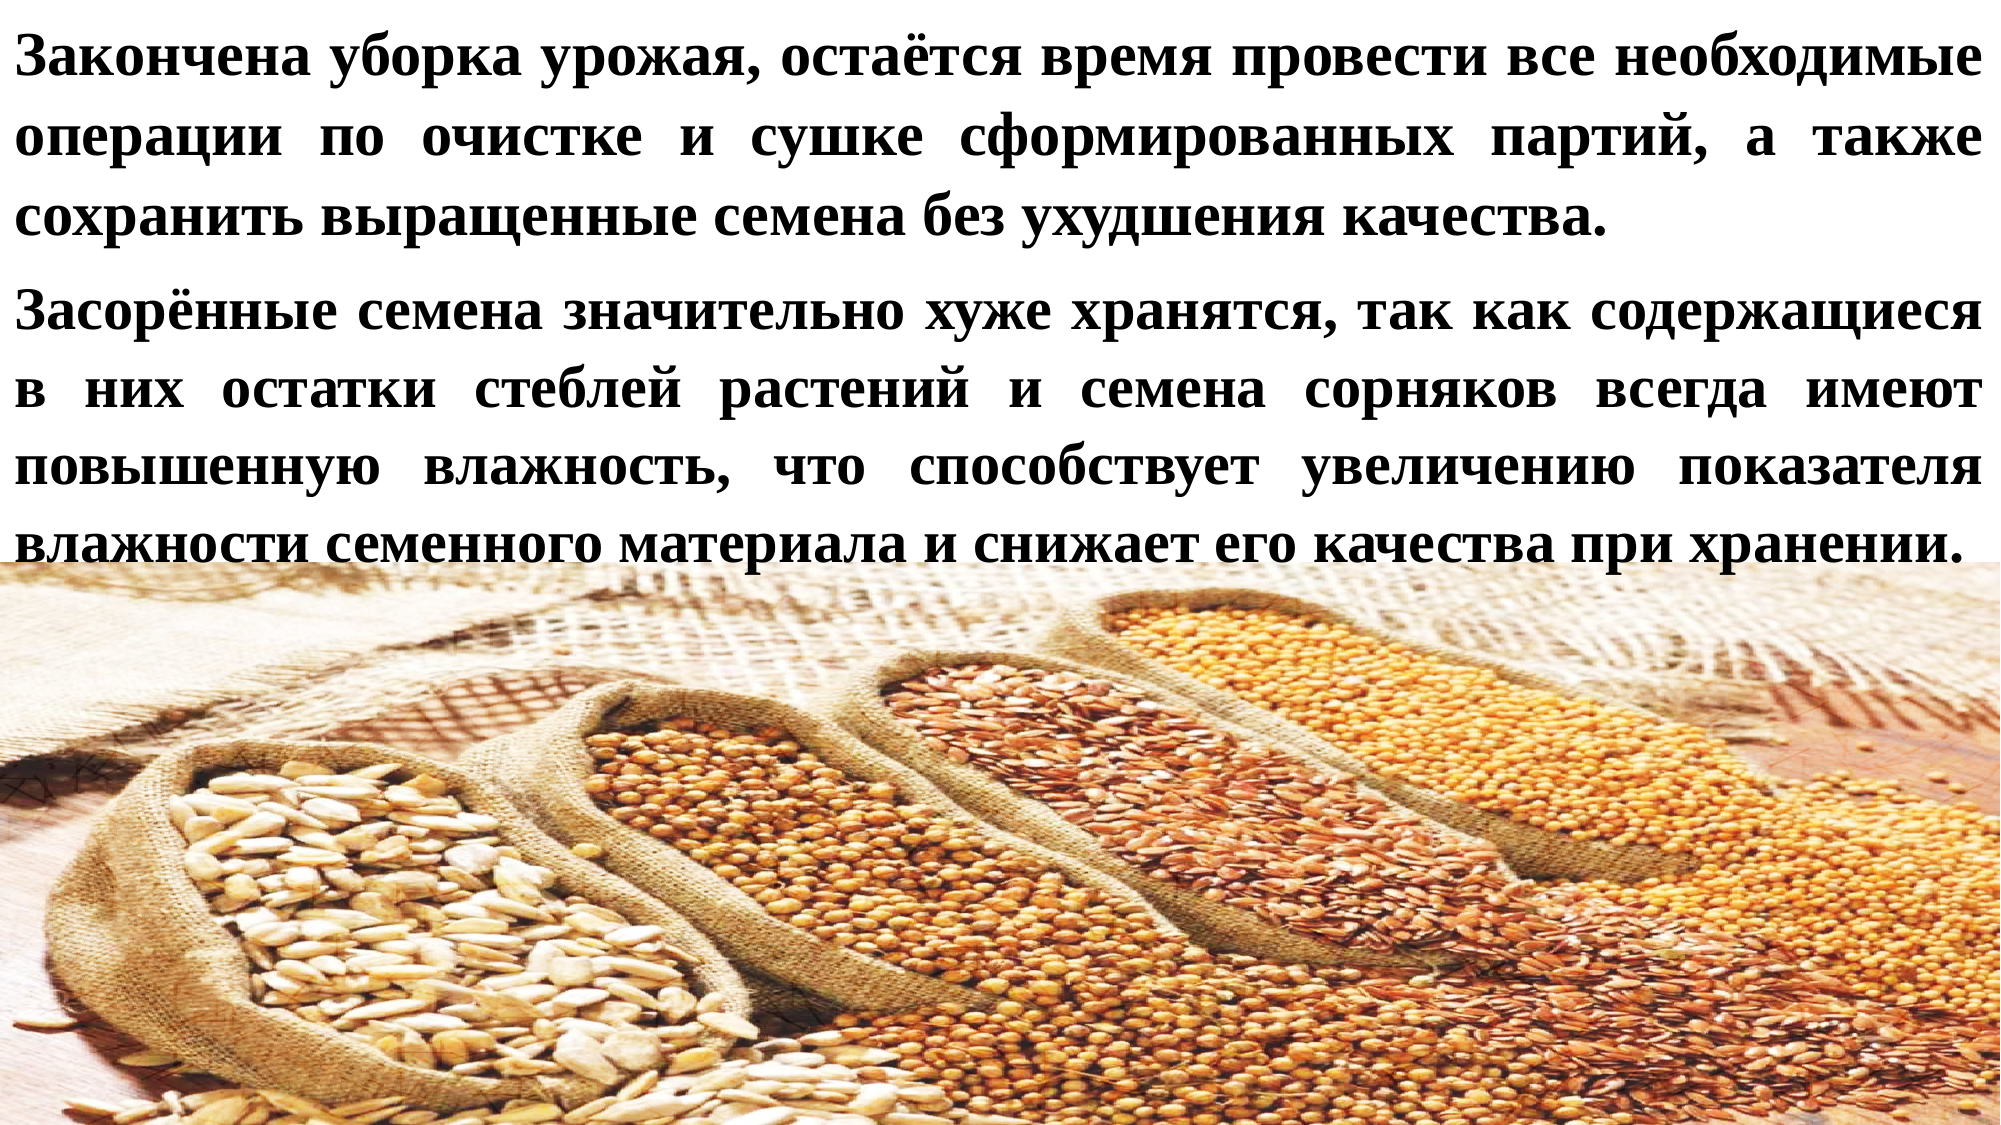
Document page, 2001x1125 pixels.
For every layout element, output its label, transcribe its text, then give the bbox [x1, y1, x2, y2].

text_box Закончена уборка урожая, остаётся время провести все необходимые операции по очистке и сушке сформированных партий, а также сохранить выращенные семена без ухудшения качества. Засорённые семена значительно хуже хранятся, так как содержащиеся в них остатки стеблей растений и семена сорняков всегда имеют повышенную влажность, что способствует увеличению показателя влажности семенного материала и снижает его качества при хранении. [0, 0, 2000, 562]
picture [0, 563, 1999, 1124]
